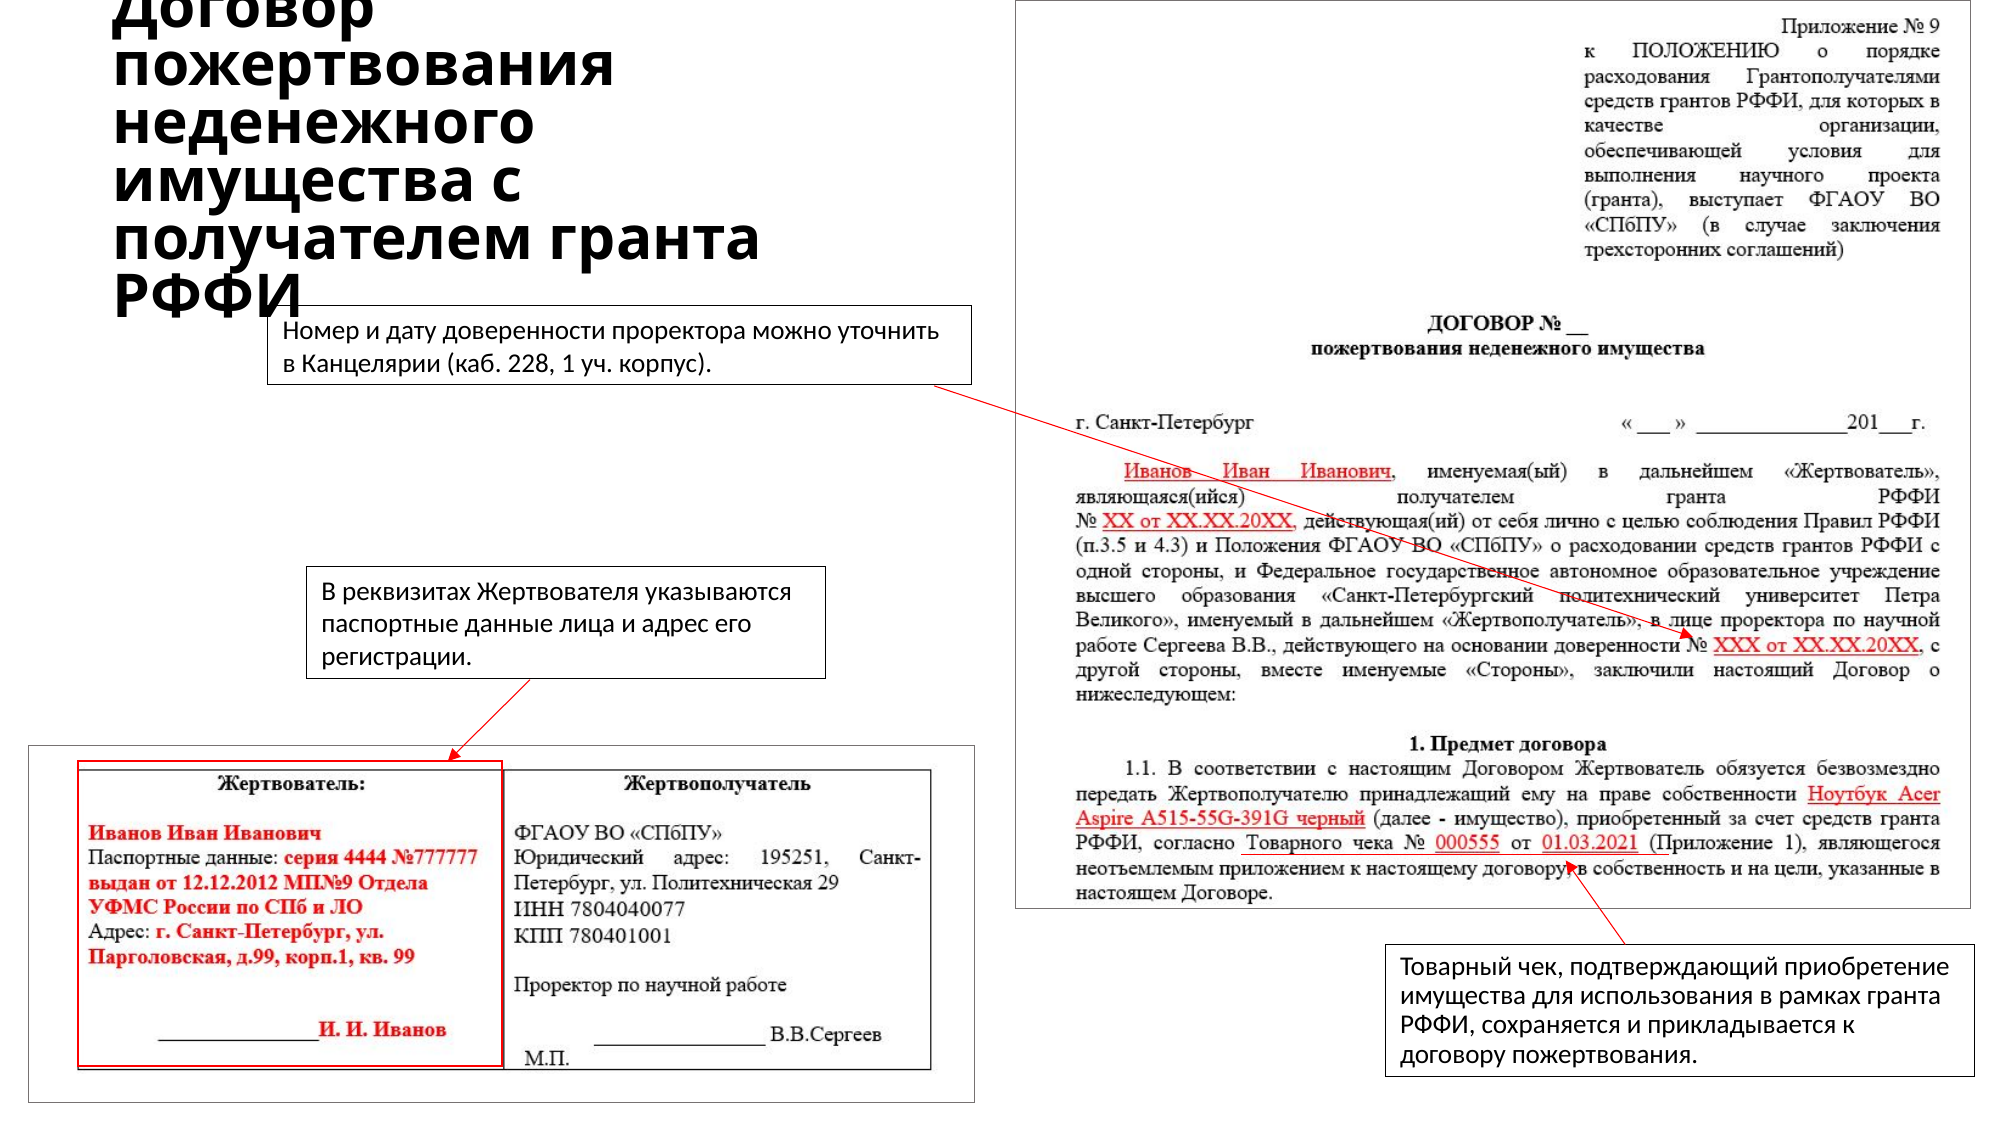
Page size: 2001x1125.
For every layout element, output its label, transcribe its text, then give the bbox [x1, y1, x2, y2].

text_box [934, 385, 1694, 638]
picture [1015, 0, 1971, 909]
text_box Номер и дату доверенности проректора можно уточнить в Канцелярии (каб. 228, 1 уч. корпус). [267, 305, 972, 385]
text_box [447, 679, 531, 762]
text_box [1565, 860, 1626, 945]
text_box Товарный чек, подтверждающий приобретение имущества для использования в рамках гранта РФФИ, сохраняется и прикладывается к договору пожертвования. [1385, 944, 1975, 1077]
picture [28, 744, 975, 1103]
text_box В реквизитах Жертвователя указываются паспортные данные лица и адрес его регистрации. [306, 566, 826, 679]
text_box Договор пожертвования неденежного имущества с получателем гранта РФФИ [97, 46, 798, 264]
